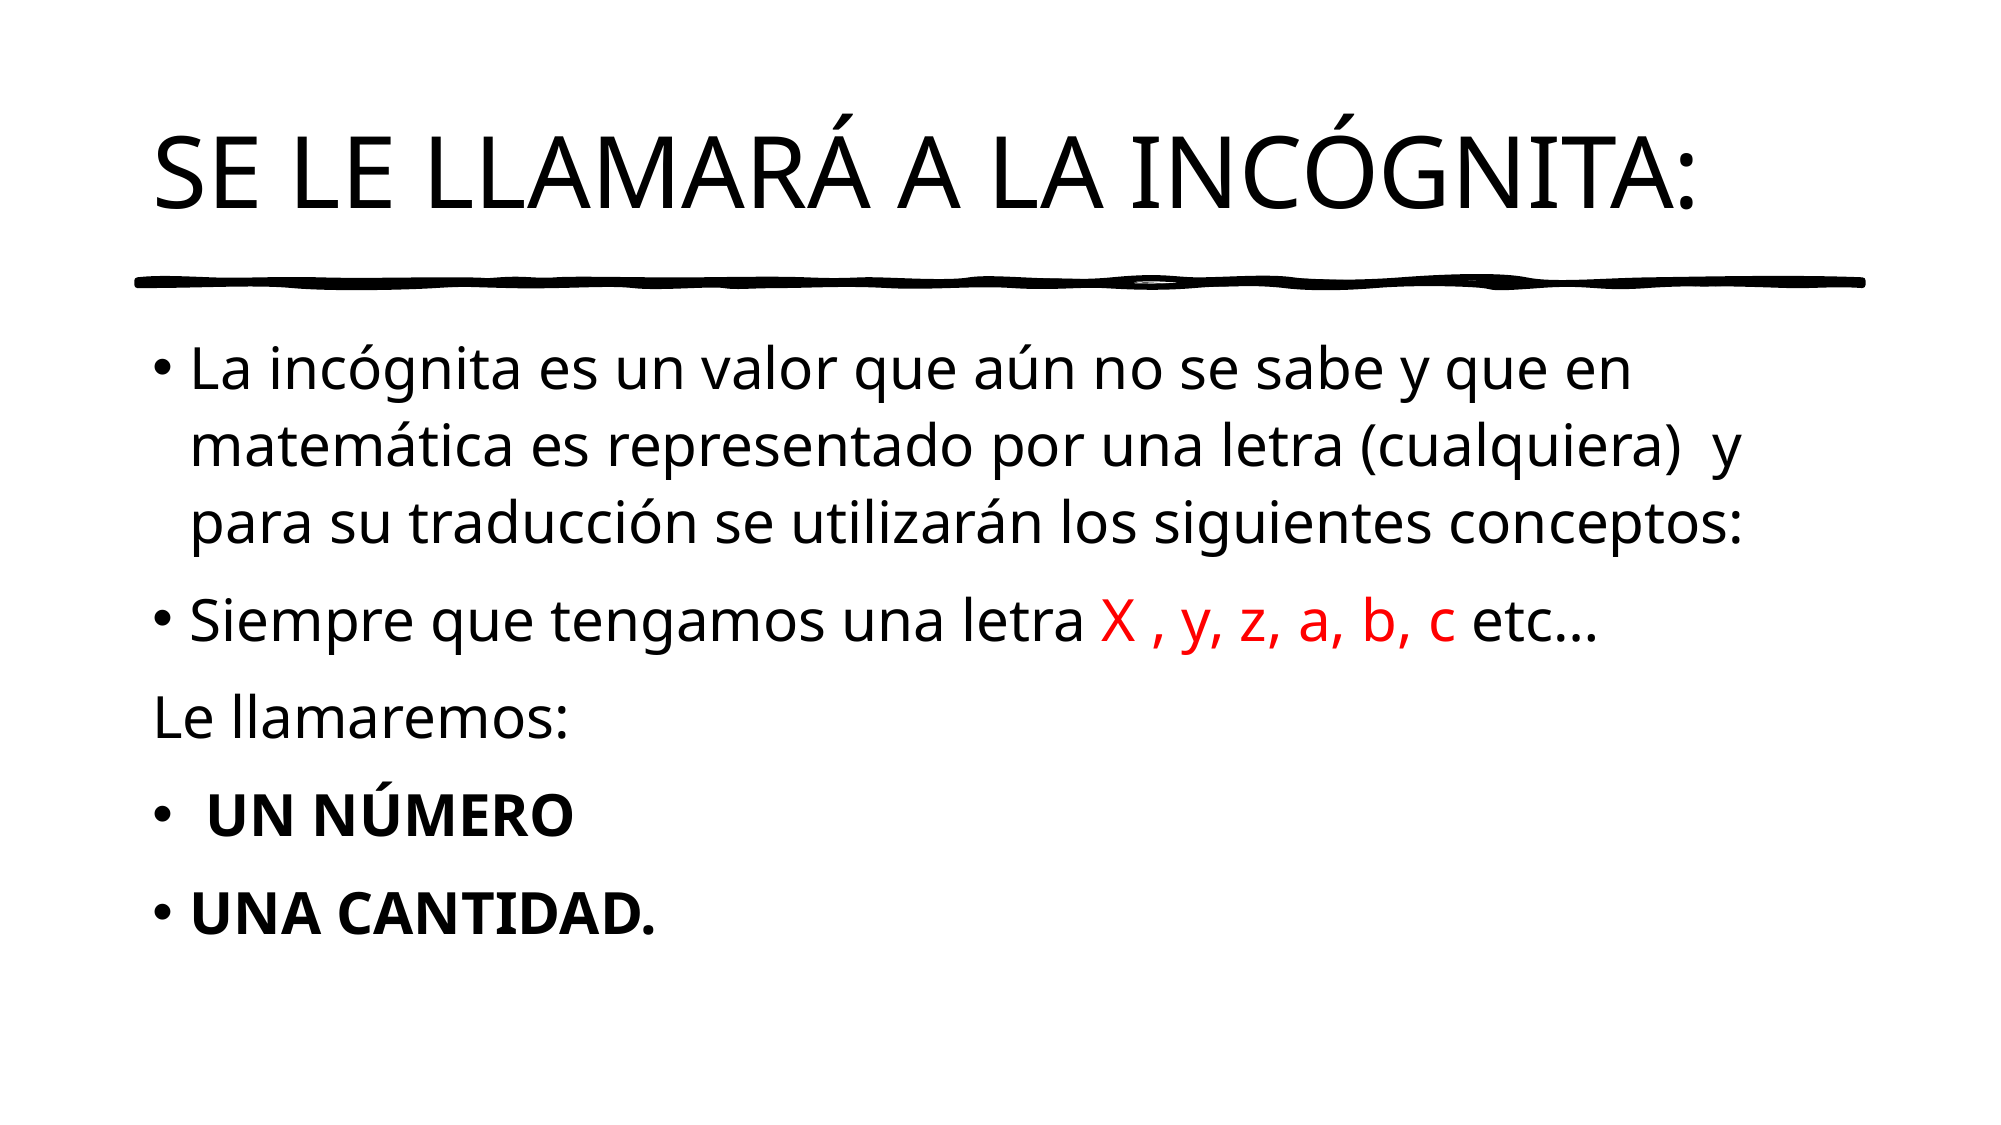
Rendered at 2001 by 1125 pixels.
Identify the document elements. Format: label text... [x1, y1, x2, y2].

list La incógnita es un valor que aún no se sabe y que en matemática es representado por una letra (cualquiera) y para su traducción se utilizarán los siguientes conceptos: Siempre que tengamos una letra X , y, z, a, b, c etc… Le llamaremos: UN NÚMERO UNA CANTIDAD. [137, 316, 1863, 1014]
title SE LE LLAMARÁ A LA INCÓGNITA: [137, 59, 1863, 278]
